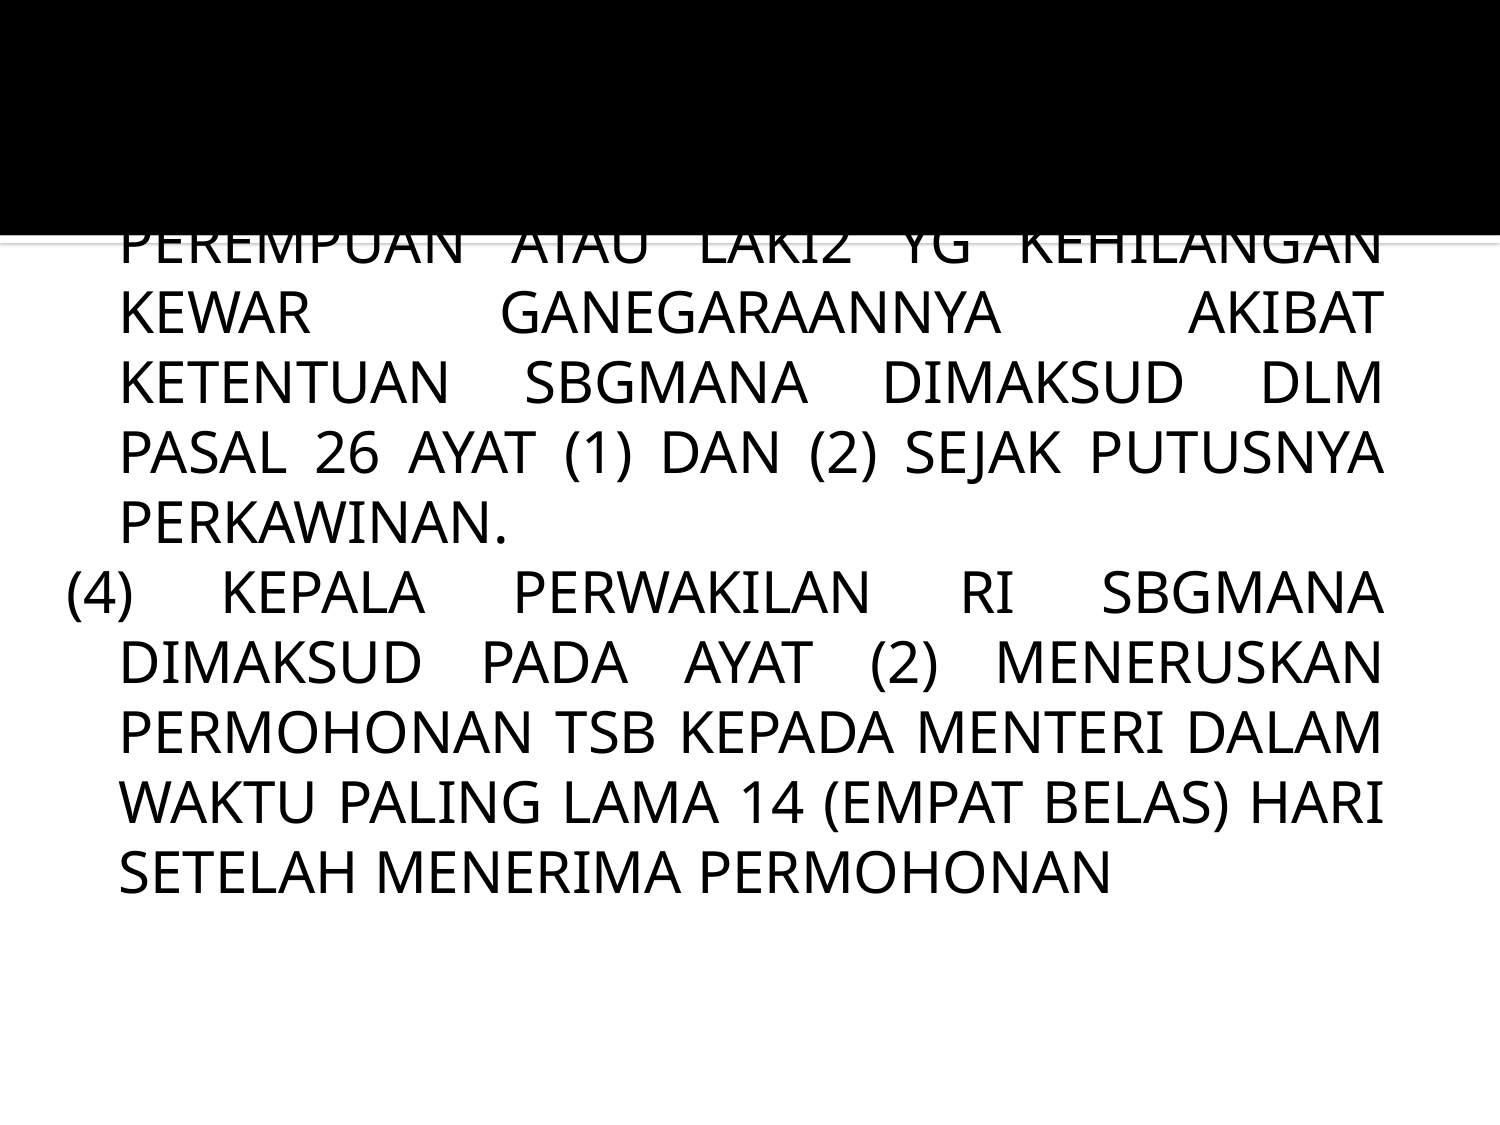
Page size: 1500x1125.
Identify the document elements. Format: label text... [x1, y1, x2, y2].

list (3) PERMOHONAN UTK MEMPEROLEH KEMBALI KEWARGANEGARAAN RI DPT DIAJUKAN OLEH PEREMPUAN ATAU LAKI2 YG KEHILANGAN KEWAR GANEGARAANNYA AKIBAT KETENTUAN SBGMANA DIMAKSUD DLM PASAL 26 AYAT (1) DAN (2) SEJAK PUTUSNYA PERKAWINAN. (4) KEPALA PERWAKILAN RI SBGMANA DIMAKSUD PADA AYAT (2) MENERUSKAN PERMOHONAN TSB KEPADA MENTERI DALAM WAKTU PALING LAMA 14 (EMPAT BELAS) HARI SETELAH MENERIMA PERMOHONAN [37, 50, 1400, 1050]
